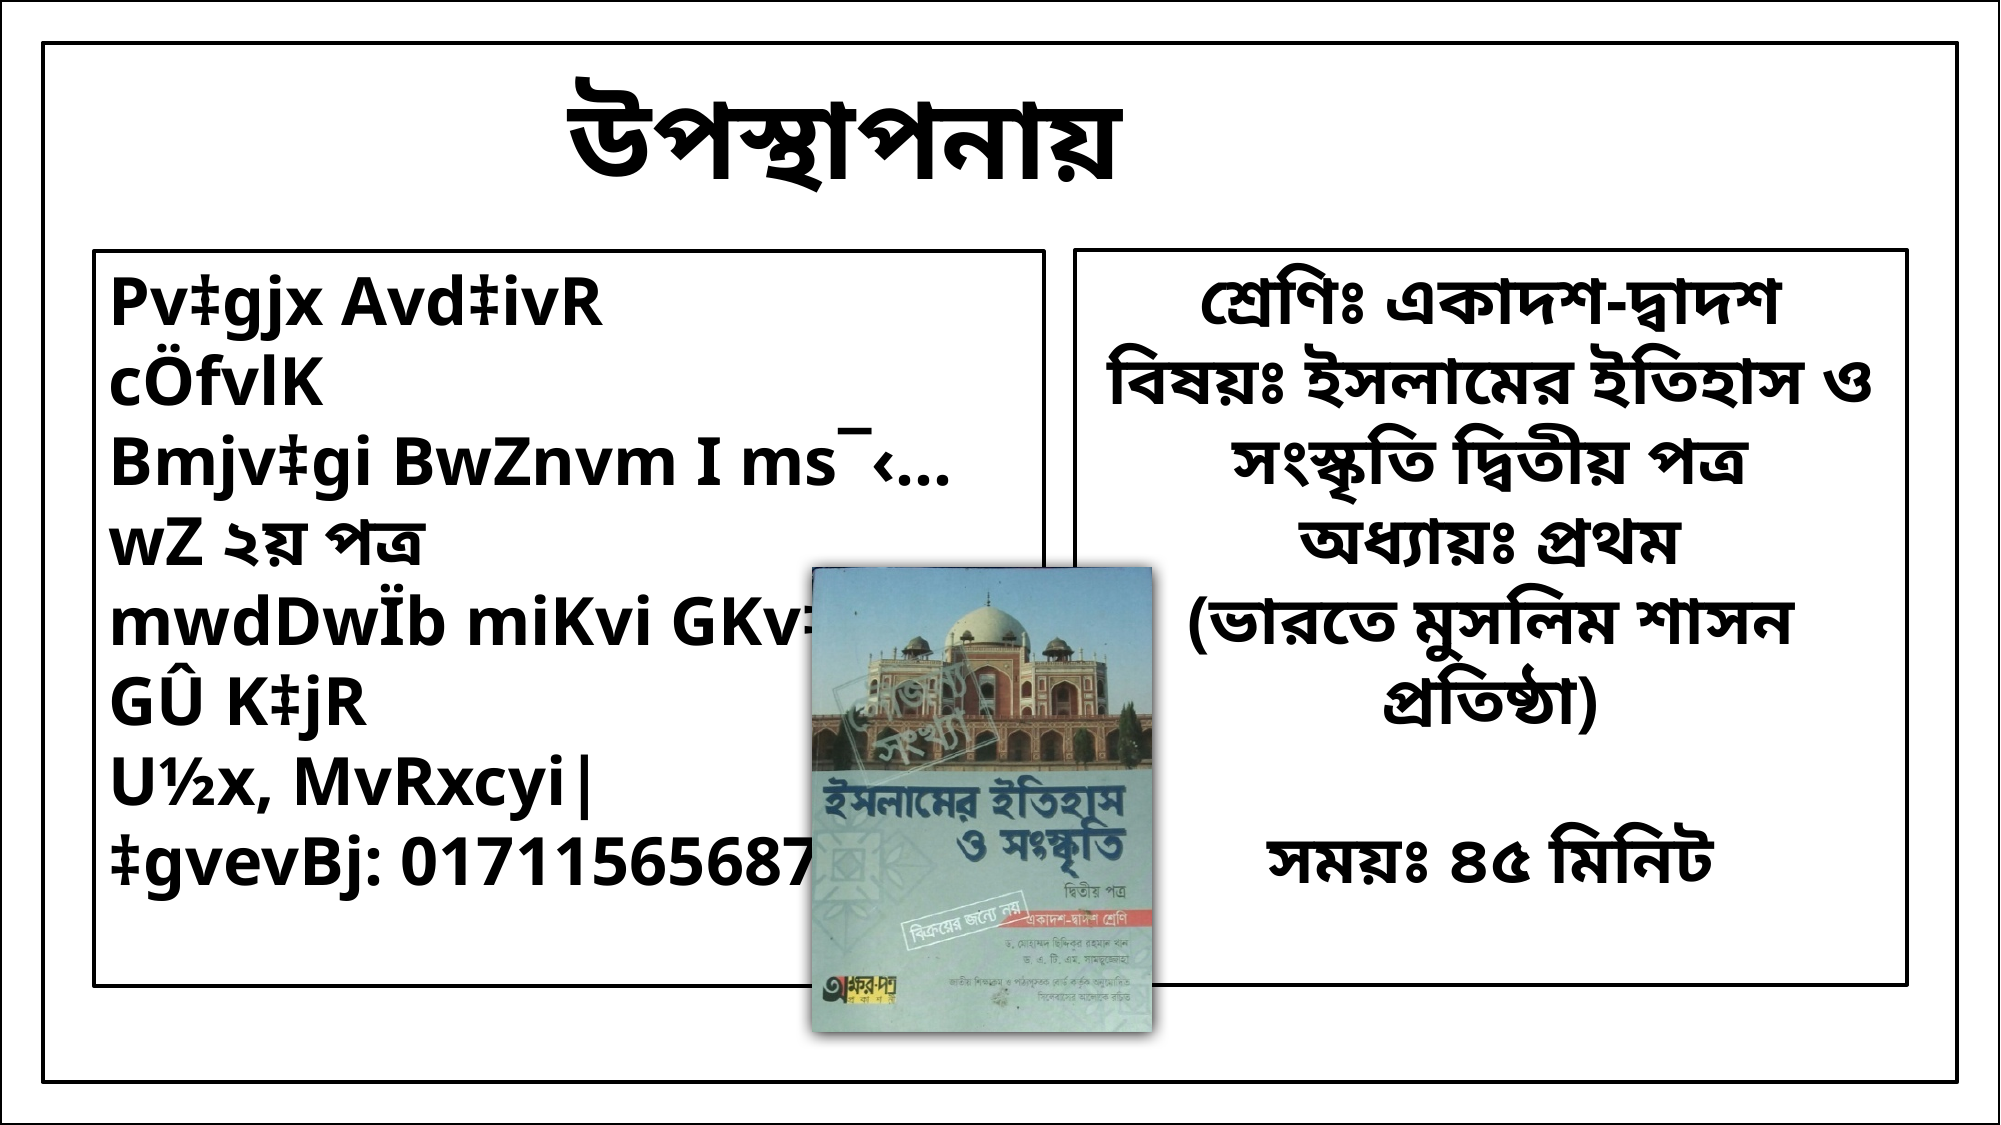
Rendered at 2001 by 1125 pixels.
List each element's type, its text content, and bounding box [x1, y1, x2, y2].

text_box শ্রেণিঃ একাদশ-দ্বাদশ বিষয়ঃ ইসলামের ইতিহাস ও সংস্কৃতি দ্বিতীয় পত্র অধ্যায়ঃ প্রথম (ভারতে মুসলিম শাসন প্রতিষ্ঠা) সময়ঃ ৪৫ মিনিট [1073, 248, 1909, 987]
text_box উপস্থাপনায় [258, 59, 1434, 455]
text_box [0, 0, 2000, 1125]
picture [812, 567, 1152, 1032]
text_box Pv‡gjx Avd‡ivR cÖfvlK Bmjv‡gi BwZnvm I ms¯‹…wZ ২য় পত্র mwdDwÏb miKvi GKv‡Wgx GÛ K‡jR U½x, MvRxcyi| ‡gvevBj: 01711565687 [92, 249, 1046, 988]
